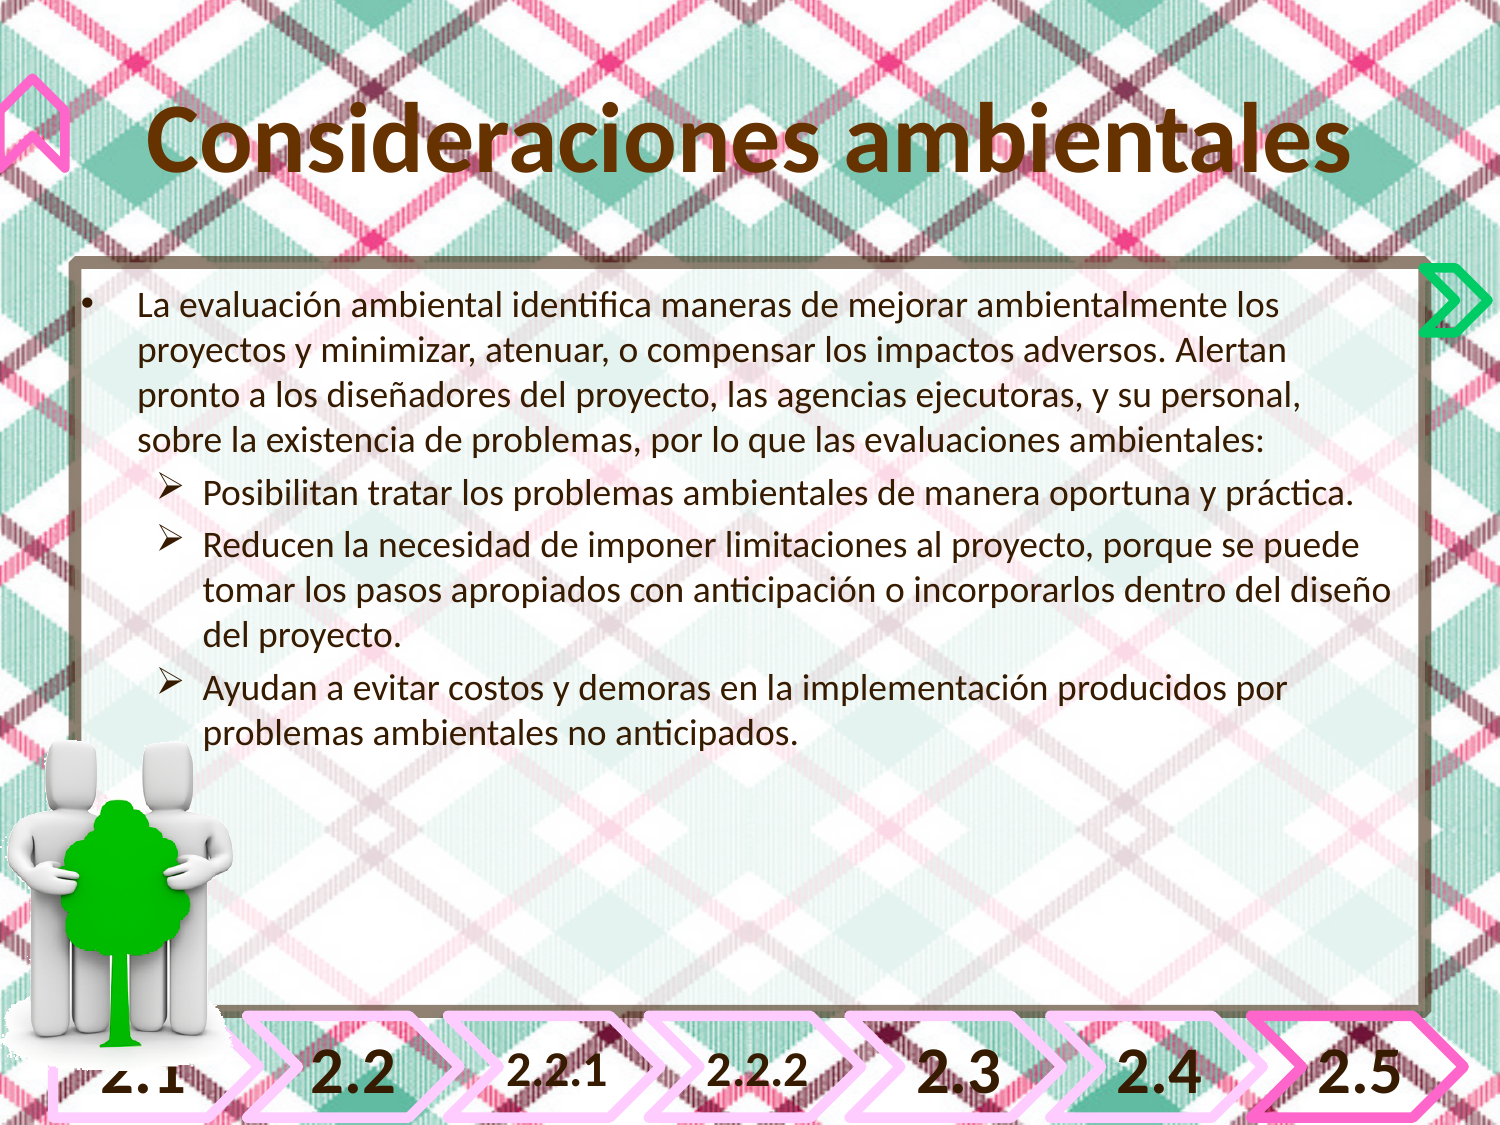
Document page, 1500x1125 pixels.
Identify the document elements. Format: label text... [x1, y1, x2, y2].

text_box 2.2.2 [646, 1013, 864, 1120]
text_box 2.3 [847, 1013, 1065, 1120]
text_box 2.4 [1048, 1013, 1265, 1120]
text_box 2.2.1 [445, 1013, 663, 1120]
text_box 2.5 [1249, 1013, 1466, 1120]
text_box 2.1 [50, 1041, 261, 1120]
text_box 2.2 [245, 1013, 462, 1120]
text_box [1421, 265, 1491, 335]
picture [0, 739, 233, 1071]
text_box [0, 76, 67, 171]
text_box Consideraciones ambientales [76, 54, 1424, 220]
list La evaluación ambiental identifica maneras de mejorar ambientalmente los proyectos y minimizar, atenuar, o compensar los impactos adversos. Alertan pronto a los diseñadores del proyecto, las agencias ejecutoras, y su personal, sobre la existencia de problemas, por lo que las evaluaciones ambientales: Posibilitan tratar los problemas ambientales de manera oportuna y práctica. Reducen la necesidad de imponer limitaciones al proyecto, porque se puede tomar los pasos apropiados con anticipación o incorporarlos dentro del diseño del proyecto. Ayudan a evitar costos y demoras en la implementación producidos por problemas ambientales no anticipados. [74, 262, 1426, 1012]
